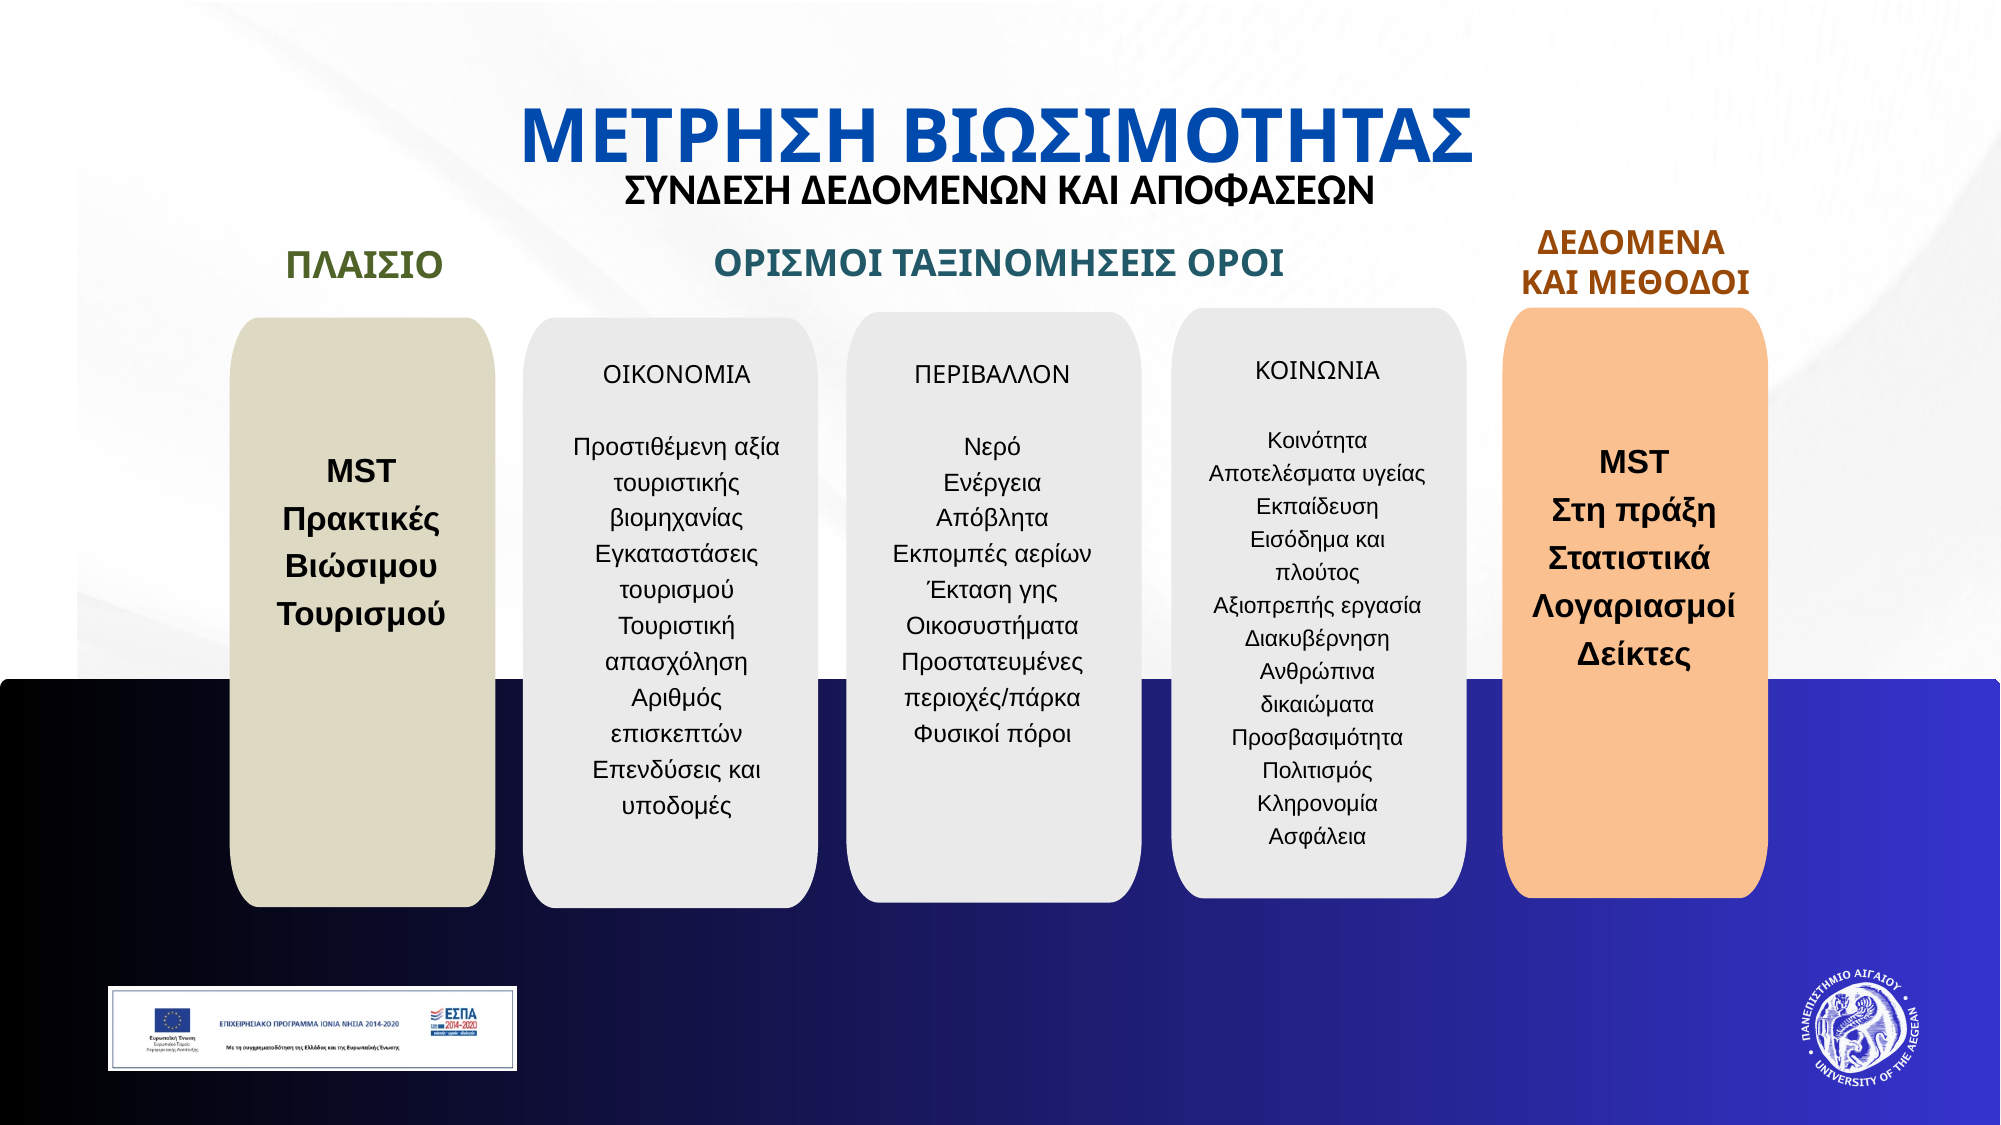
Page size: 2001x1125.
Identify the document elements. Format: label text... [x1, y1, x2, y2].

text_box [0, 678, 2000, 1125]
text_box ΠΛΑΙΣΙΟ [265, 241, 464, 286]
text_box [77, 2, 2000, 678]
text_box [1171, 282, 1476, 916]
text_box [1502, 307, 1769, 899]
text_box ΜΕΤΡΗΣΗ ΒΙΩΣΙΜΟΤΗΤΑΣ [442, 57, 1552, 177]
picture [107, 986, 517, 1071]
text_box ΔΕΔΟΜΕΝΑ ΚΑΙ ΜΕΘΟΔΟΙ [1456, 220, 1814, 301]
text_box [229, 287, 496, 908]
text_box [522, 292, 828, 926]
text_box ΟΡΙΣΜΟΙ ΤΑΞΙΝΟΜΗΣΕΙΣ ΟΡΟΙ [651, 238, 1346, 284]
text_box ΣΥΝΔΕΣΗ ΔΕΔΟΜΕΝΩΝ ΚΑΙ ΑΠΟΦΑΣΕΩΝ [431, 151, 1569, 214]
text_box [846, 286, 1151, 920]
